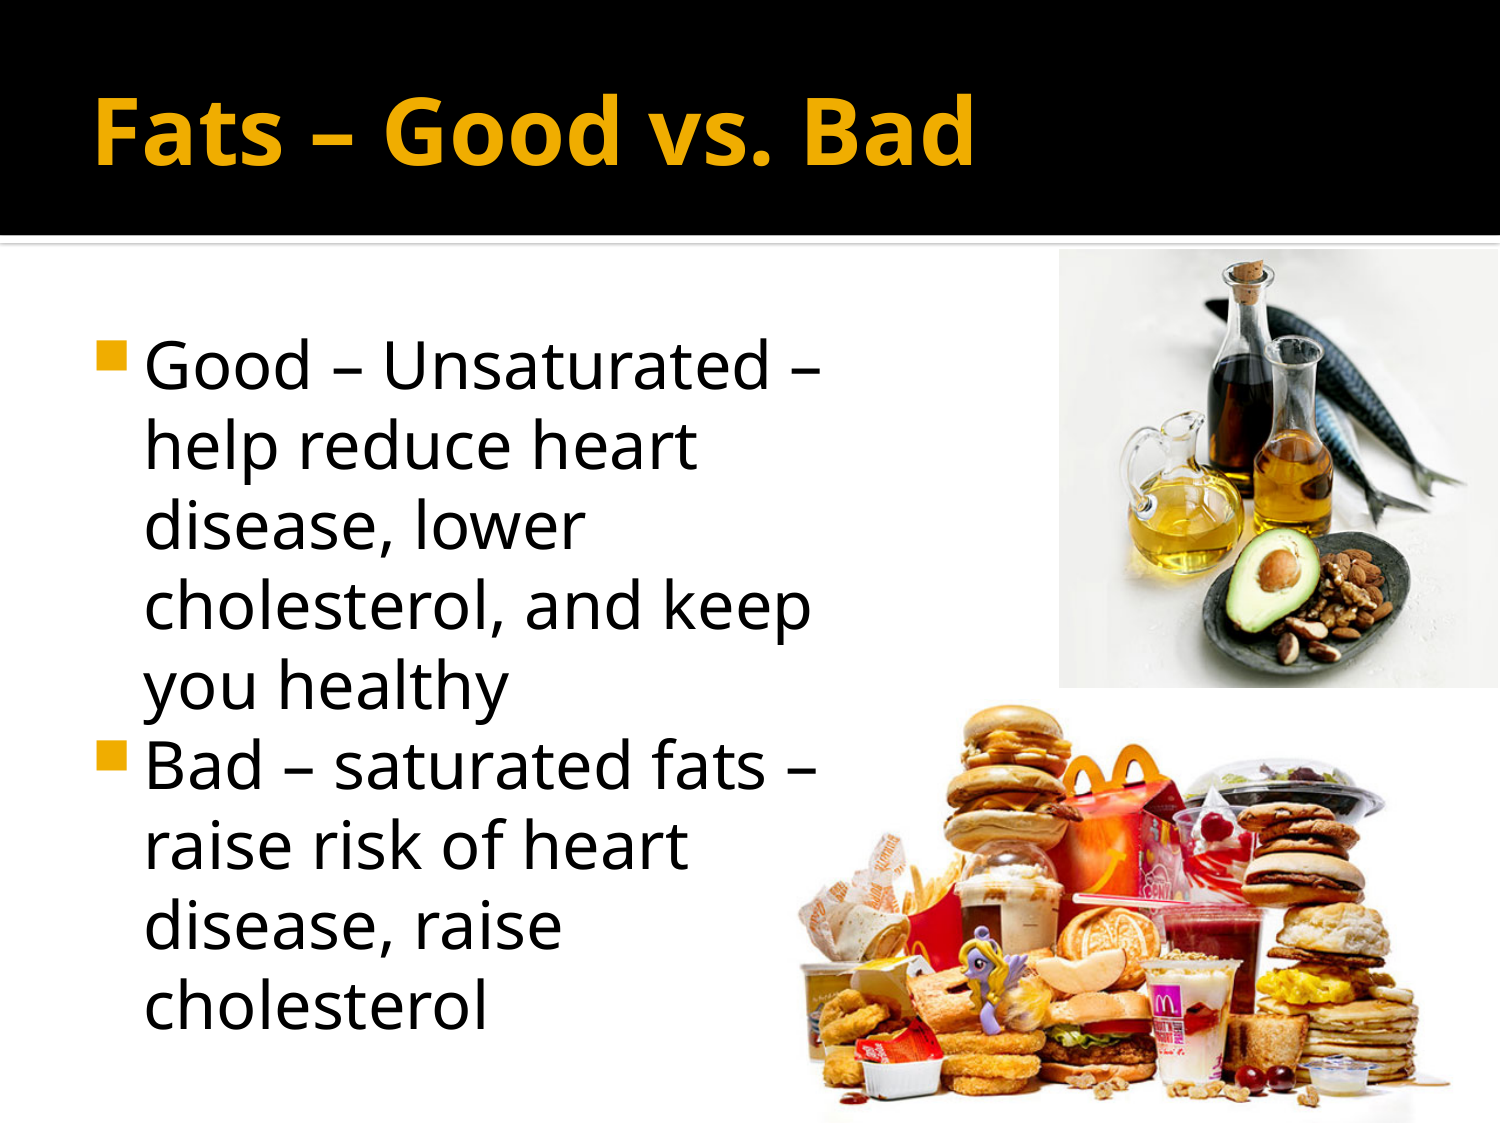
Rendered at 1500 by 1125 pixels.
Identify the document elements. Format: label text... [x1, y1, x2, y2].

title Fats – Good vs. Bad [75, 25, 1425, 231]
list Good – Unsaturated – help reduce heart disease, lower cholesterol, and keep you healthy Bad – saturated fats – raise risk of heart disease, raise cholesterol [62, 308, 913, 1067]
picture [1059, 249, 1498, 688]
picture [749, 699, 1500, 1124]
